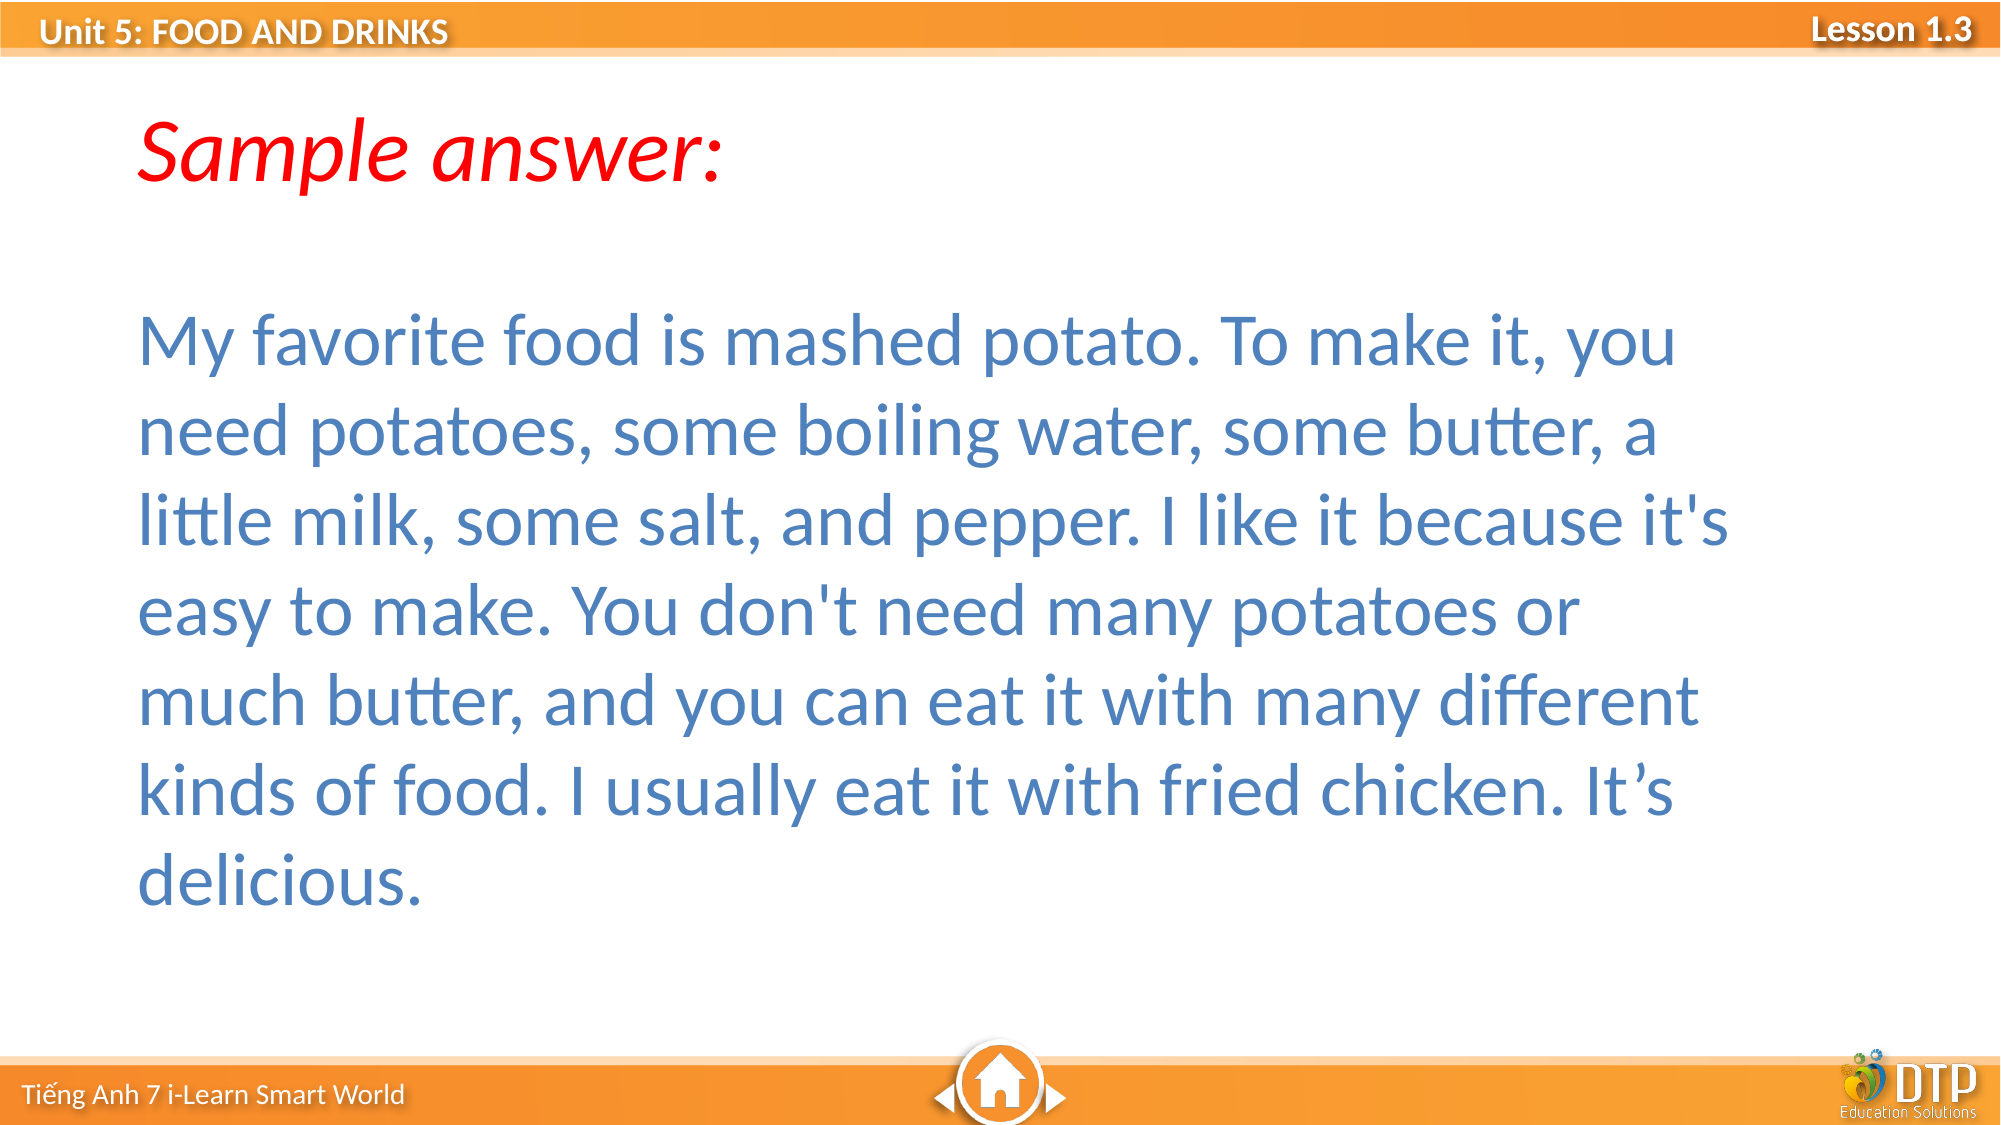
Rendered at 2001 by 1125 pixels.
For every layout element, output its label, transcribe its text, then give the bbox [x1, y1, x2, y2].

text_box Sample answer: My favorite food is mashed potato. To make it, you need potatoes, some boiling water, some butter, a little milk, some salt, and pepper. I like it because it's easy to make. You don't need many potatoes or much butter, and you can eat it with many different kinds of food. I usually eat it with fried chicken. It’s delicious. [121, 113, 1777, 941]
picture [0, 2, 2001, 1125]
